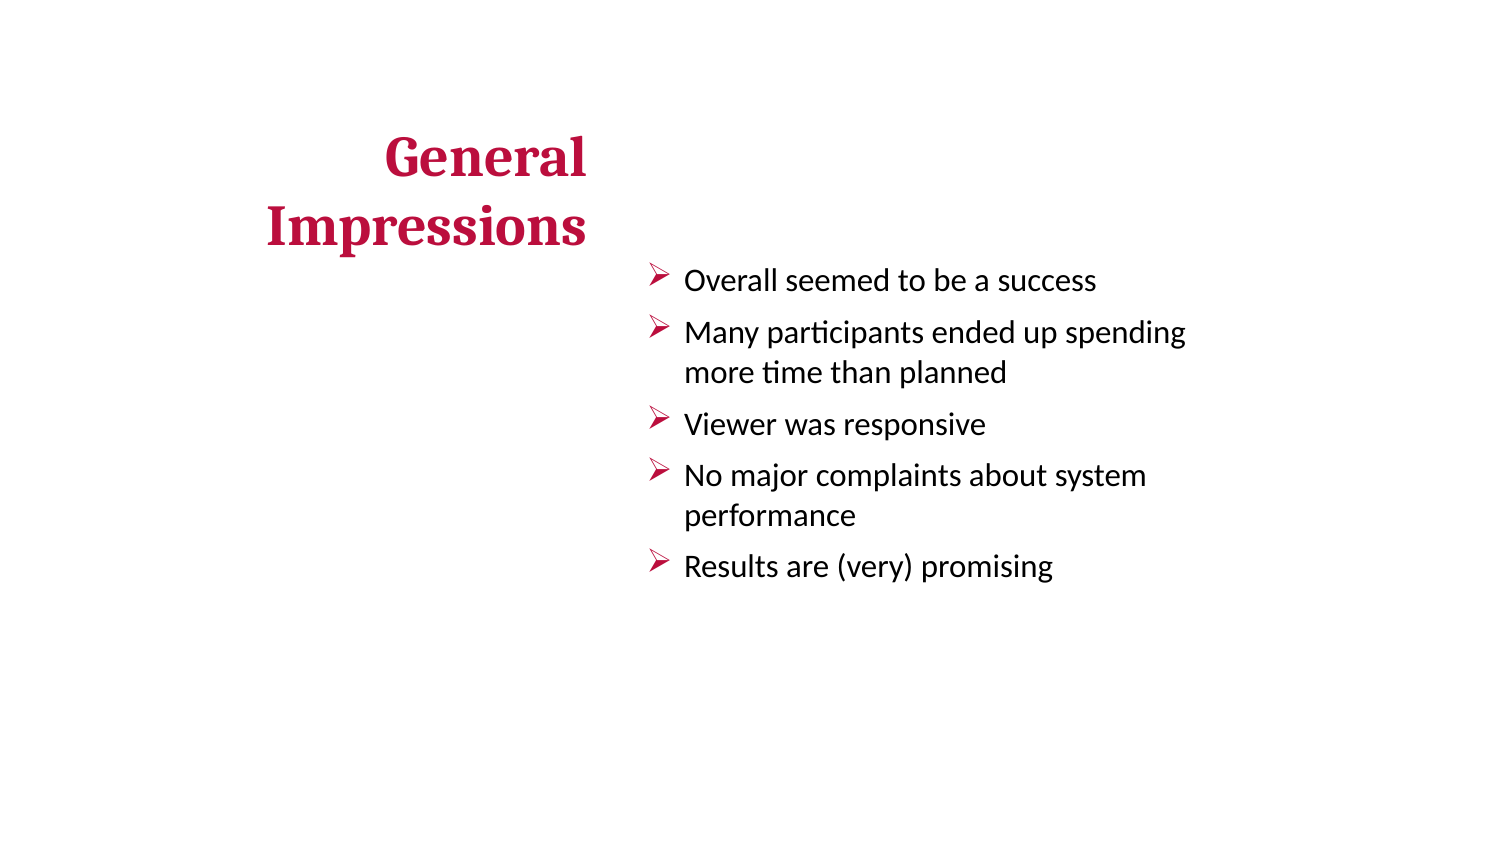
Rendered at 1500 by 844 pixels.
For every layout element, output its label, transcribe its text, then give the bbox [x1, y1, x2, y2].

title General Impressions [200, 118, 588, 726]
list Overall seemed to be a success Many participants ended up spending more time than planned Viewer was responsive No major complaints about system performance Results are (very) promising [646, 118, 1236, 726]
